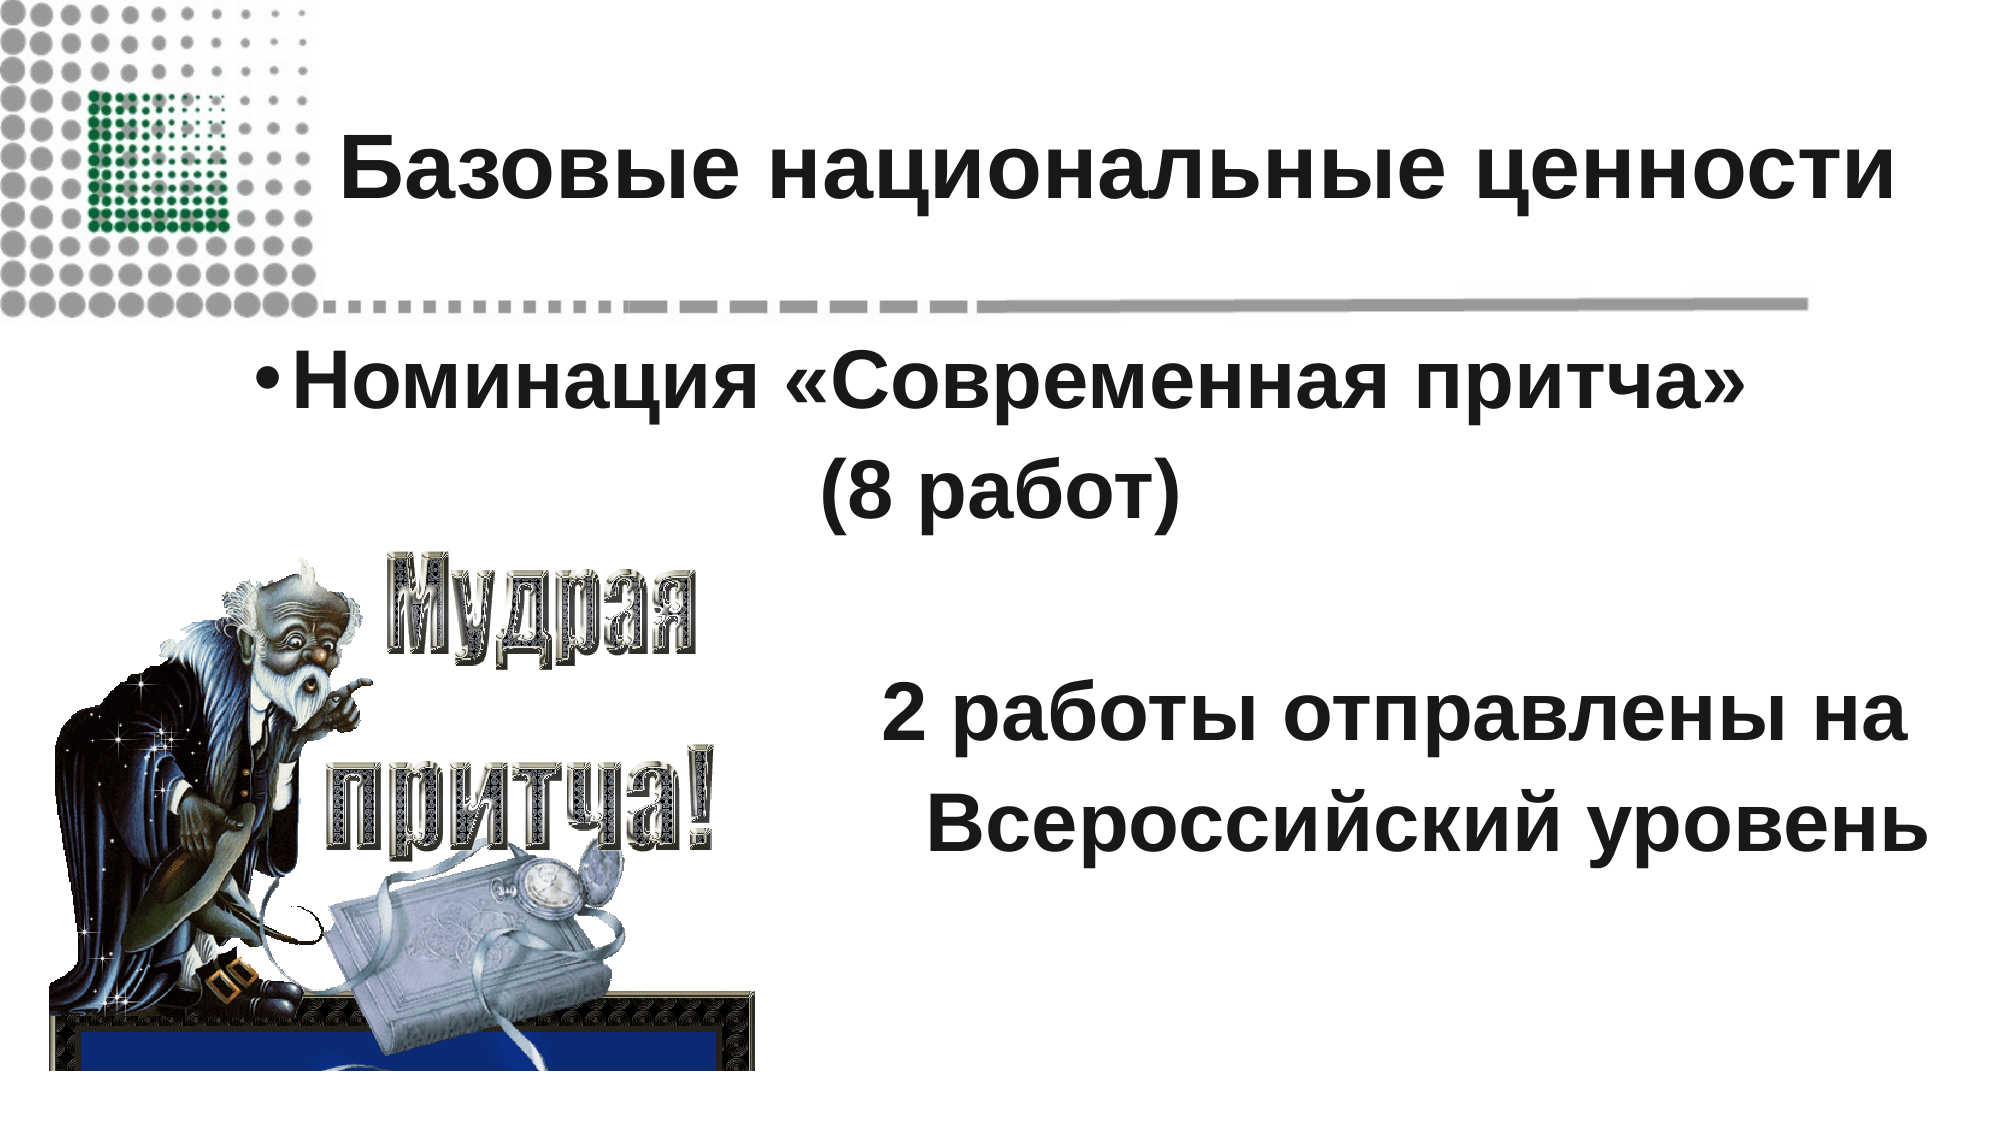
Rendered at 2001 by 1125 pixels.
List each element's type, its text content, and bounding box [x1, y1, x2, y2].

title Базовые национальные ценности [323, 59, 1947, 278]
list Номинация «Современная притча» (8 работ) 2 работы отправлены на Всероссийский уровень [55, 328, 1947, 1043]
picture [0, 0, 2001, 1125]
